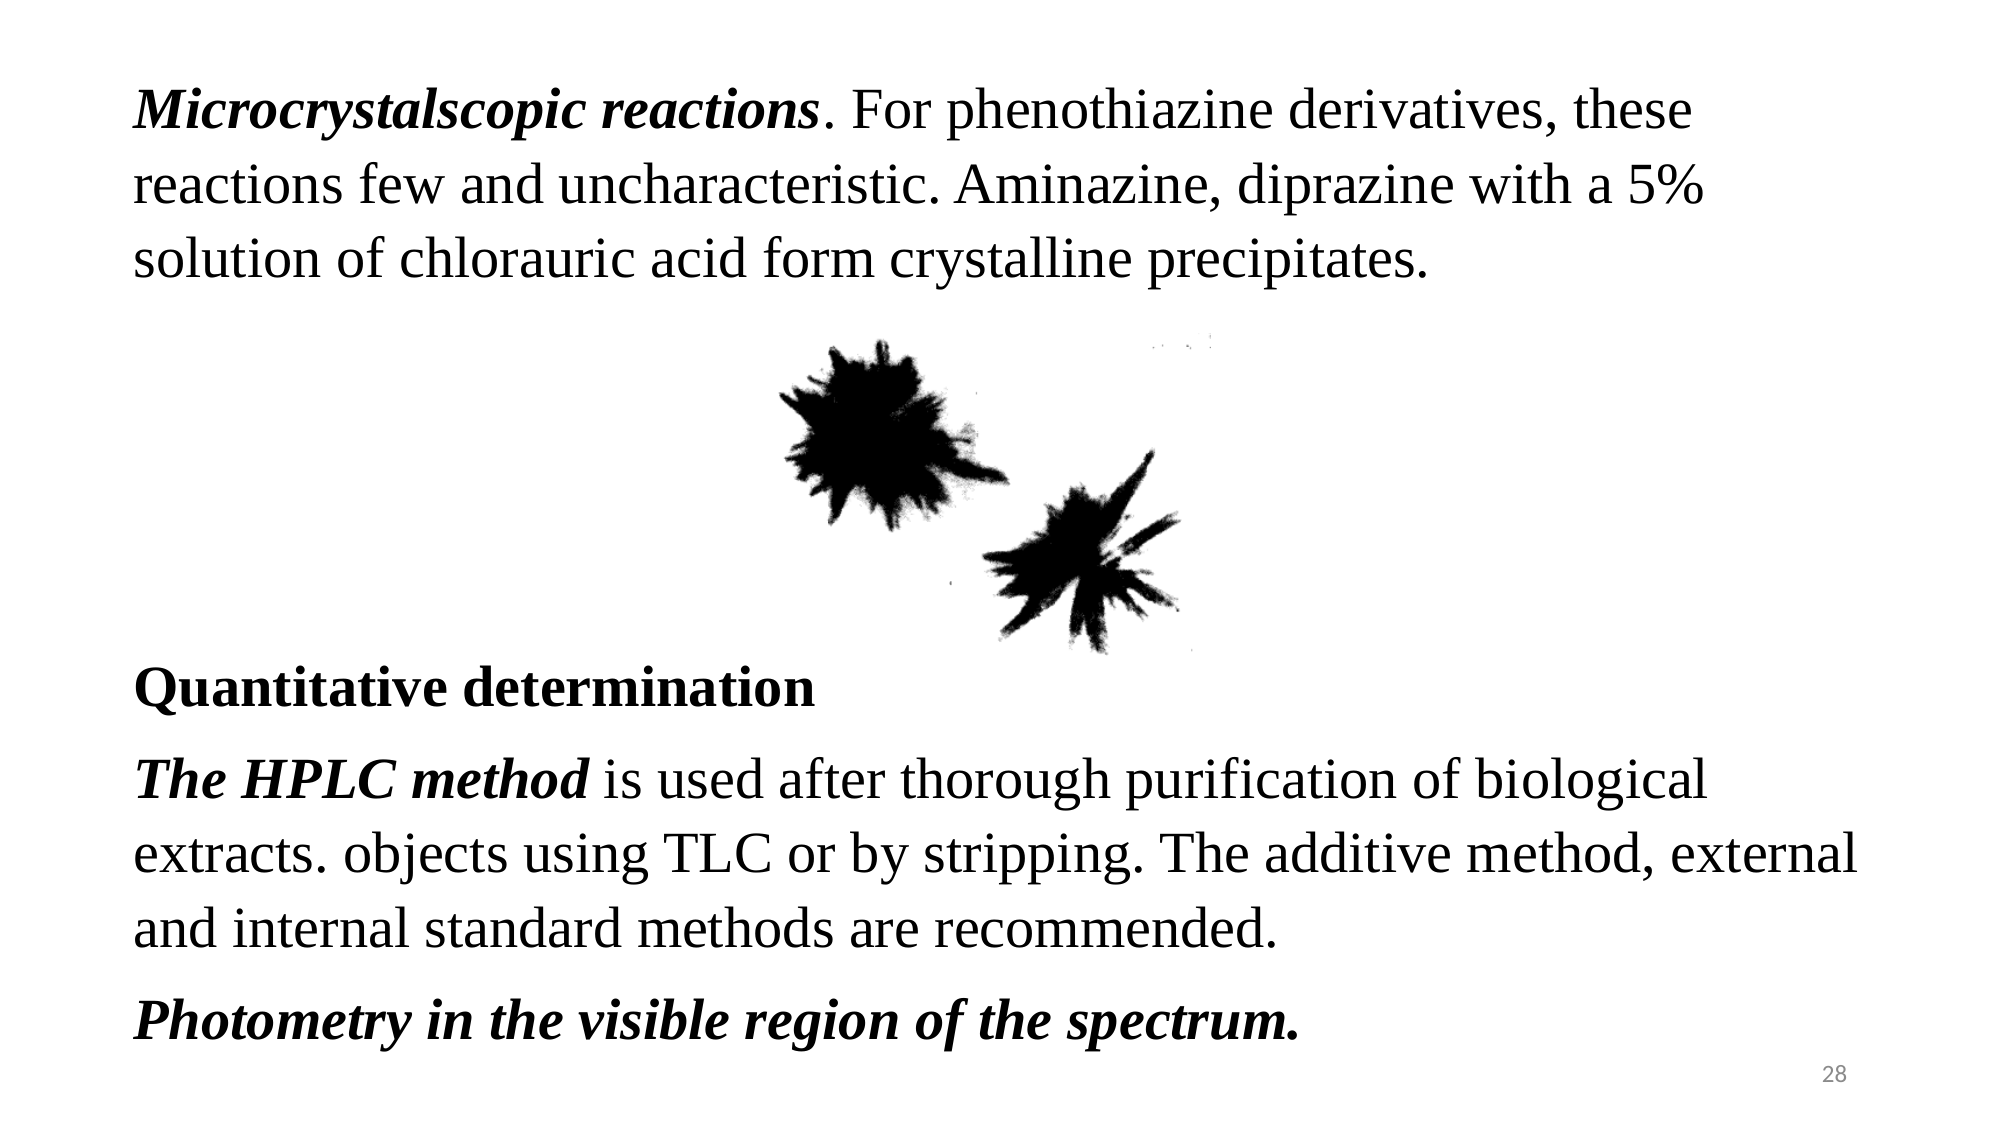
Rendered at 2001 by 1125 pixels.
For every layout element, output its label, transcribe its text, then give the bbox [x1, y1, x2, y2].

picture [770, 333, 1211, 670]
text_box Quantitative determination The HPLC method is used after thorough purification of biological extracts. objects using TLC or by stripping. The additive method, external and internal standard methods are recommended. Photometry in the visible region of the spectrum. [118, 636, 1929, 1059]
text_box Microcrystalscopic reactions. For phenothiazine derivatives, these reactions few and uncharacteristic. Aminazine, diprazine with a 5% solution of chlorauric acid form crystalline precipitates. [118, 57, 1863, 297]
slide_number 28 [1412, 1059, 1863, 1103]
